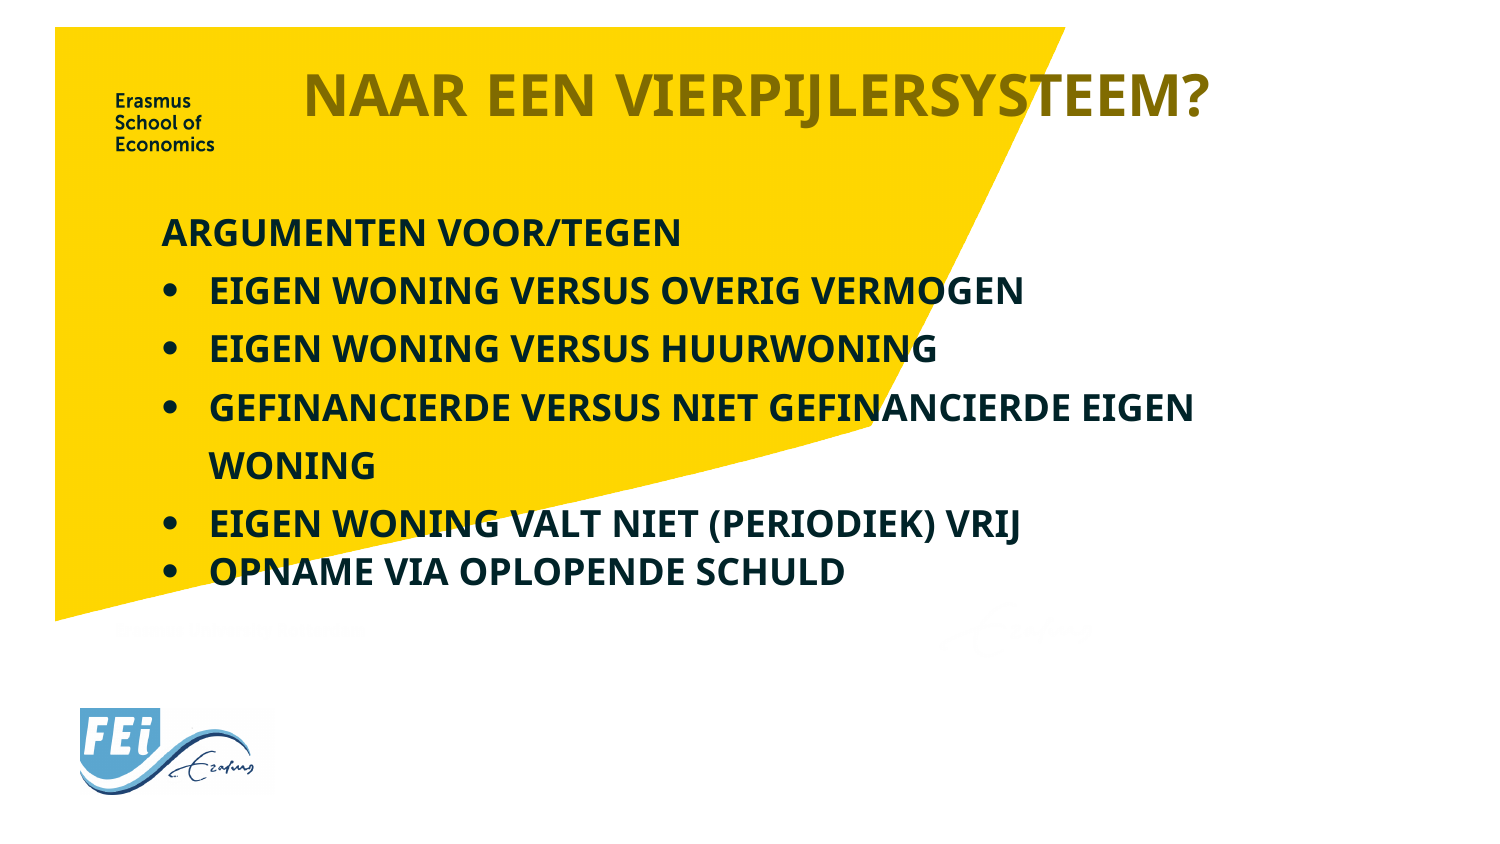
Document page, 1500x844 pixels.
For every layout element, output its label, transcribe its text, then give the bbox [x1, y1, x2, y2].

title NAAR EEN VIERPIJLERSYSTEEM? [1100, 50, 1443, 159]
picture [55, 27, 1096, 666]
subtitle ARGUMENTEN VOOR/TEGEN EIGEN WONING VERSUS OVERIG VERMOGEN EIGEN WONING VERSUS HUURWONING GEFINANCIERDE VERSUS NIET GEFINANCIERDE EIGEN WONING EIGEN WONING VALT NIET (PERIODIEK) VRIJ OPNAME VIA OPLOPENDE SCHULD [1100, 195, 1363, 594]
picture [80, 708, 275, 795]
